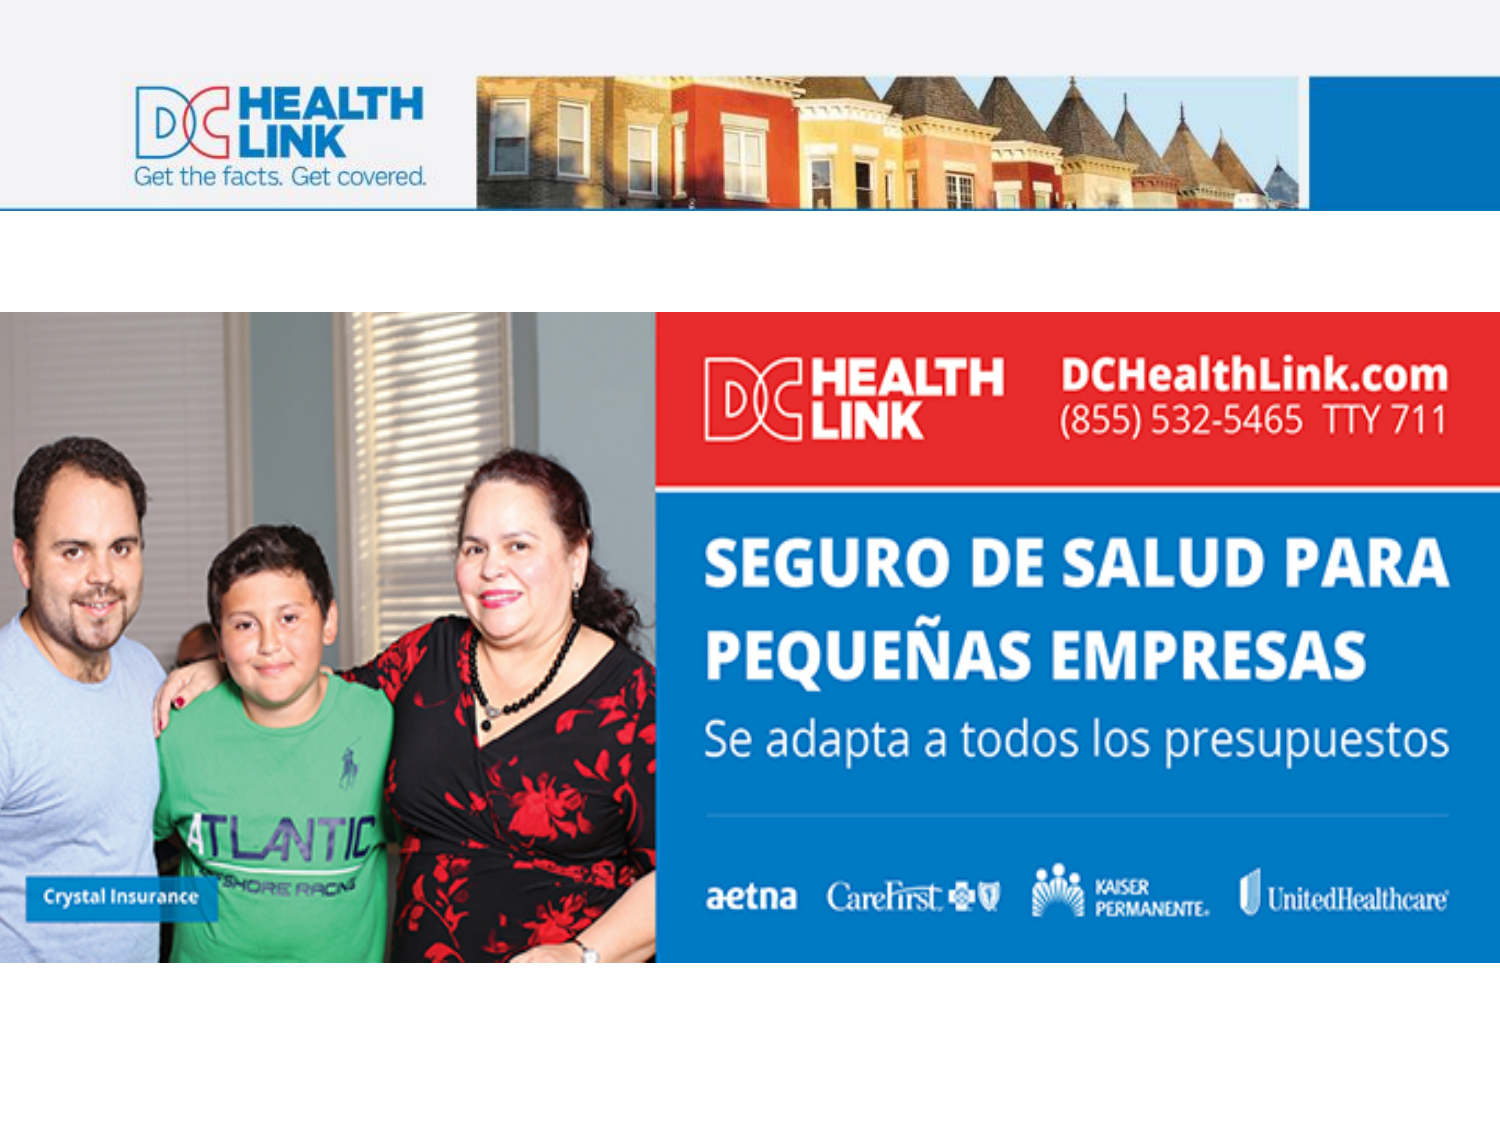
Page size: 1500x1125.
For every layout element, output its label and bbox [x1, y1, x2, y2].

picture [0, 312, 1500, 963]
picture [0, 0, 1500, 211]
